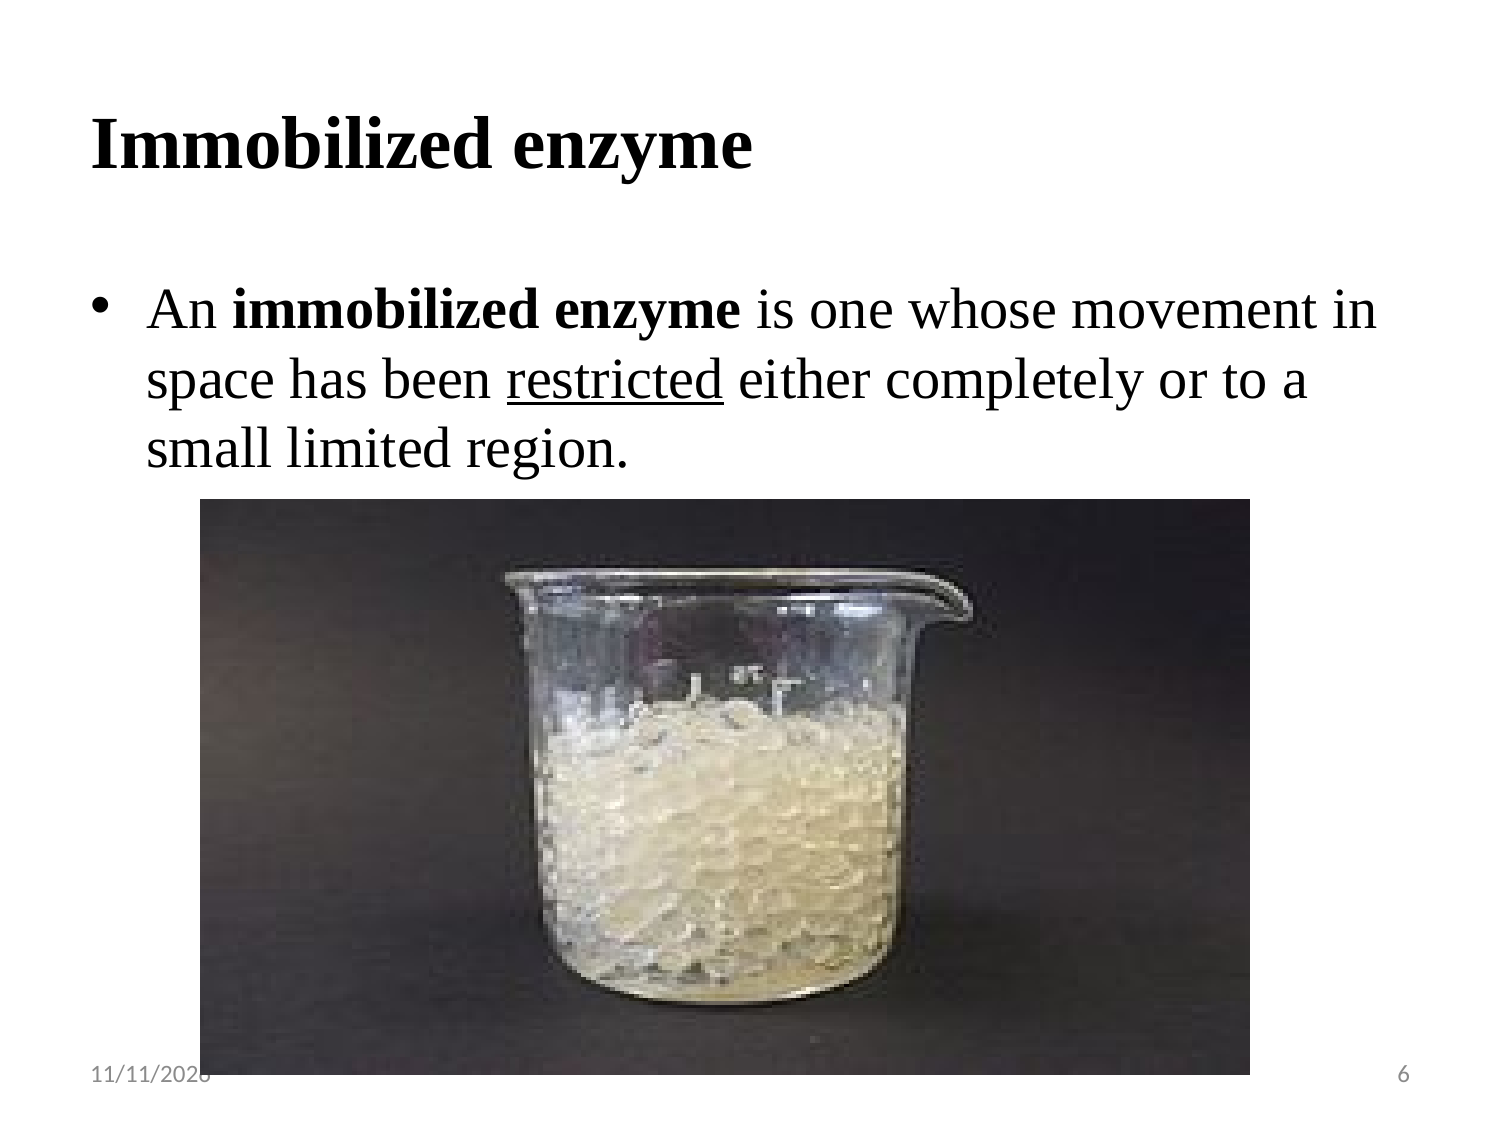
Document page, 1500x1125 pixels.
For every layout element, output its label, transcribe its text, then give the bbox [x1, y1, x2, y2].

list An immobilized enzyme is one whose movement in space has been restricted either completely or to a small limited region. [75, 262, 1425, 1005]
slide_number 6 [1074, 1042, 1425, 1103]
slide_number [75, 1042, 425, 1103]
title Immobilized enzyme [75, 45, 1425, 233]
picture [199, 499, 1251, 1076]
